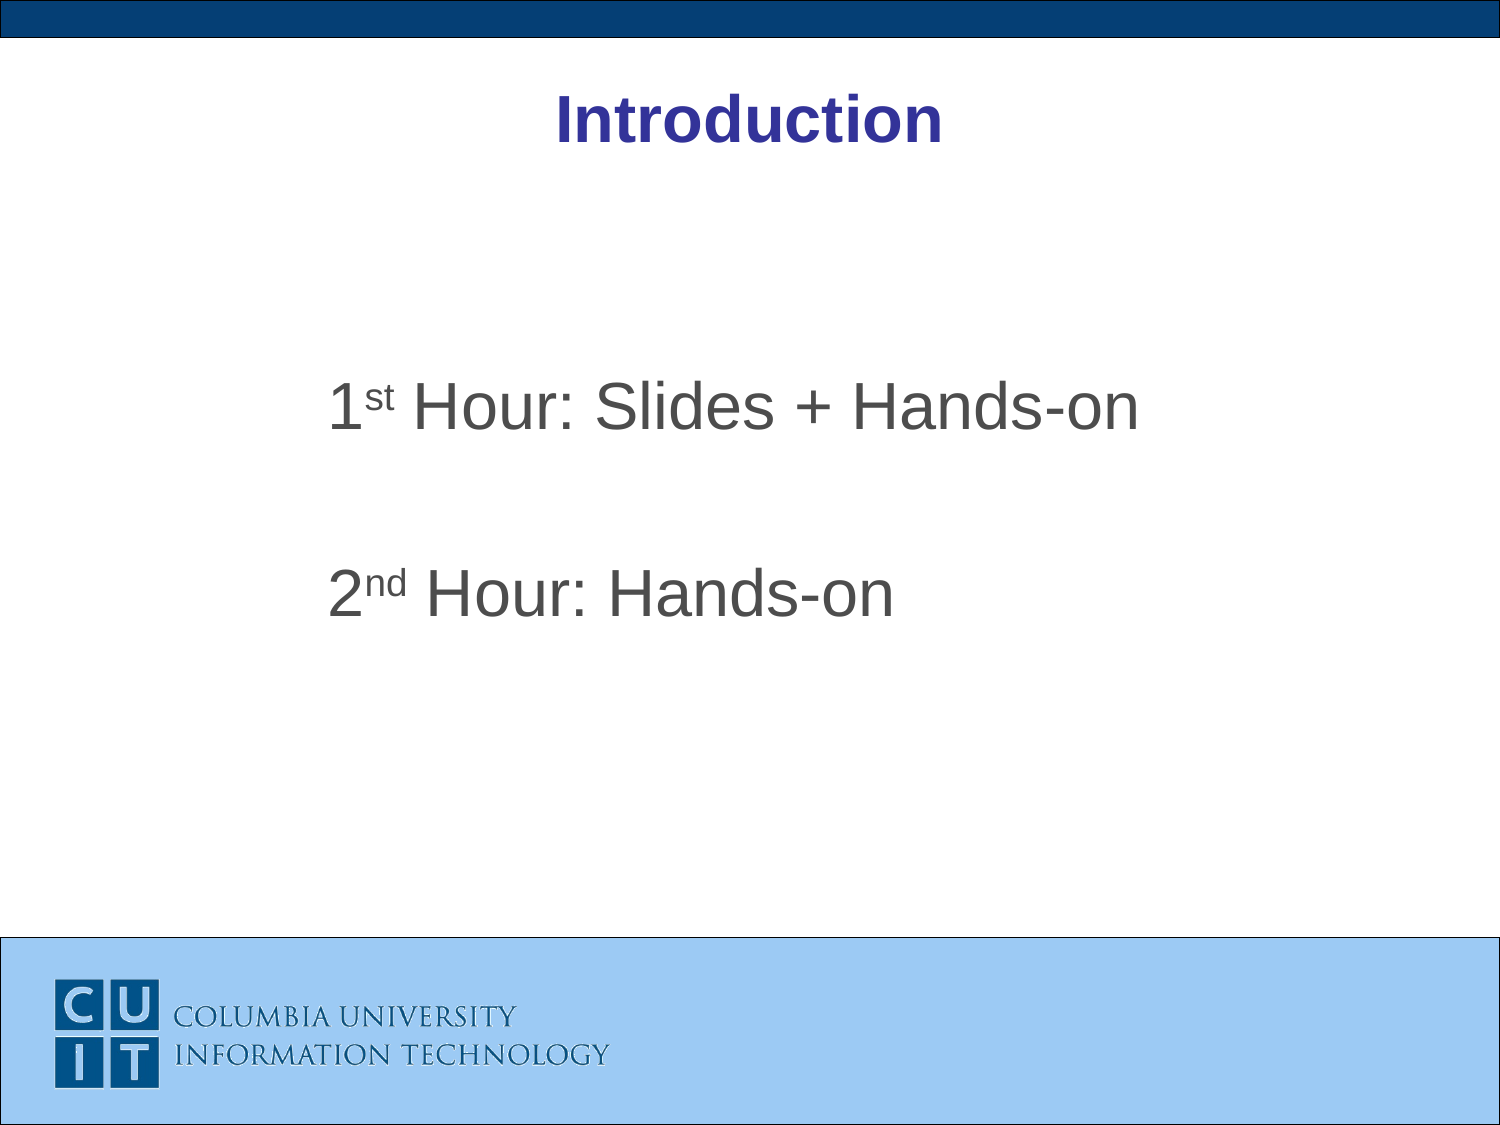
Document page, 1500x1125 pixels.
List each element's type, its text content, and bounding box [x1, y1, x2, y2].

title Introduction [74, 44, 1426, 188]
list 1st Hour: Slides + Hands-on 2nd Hour: Hands-on [312, 262, 1188, 901]
picture [50, 977, 625, 1090]
